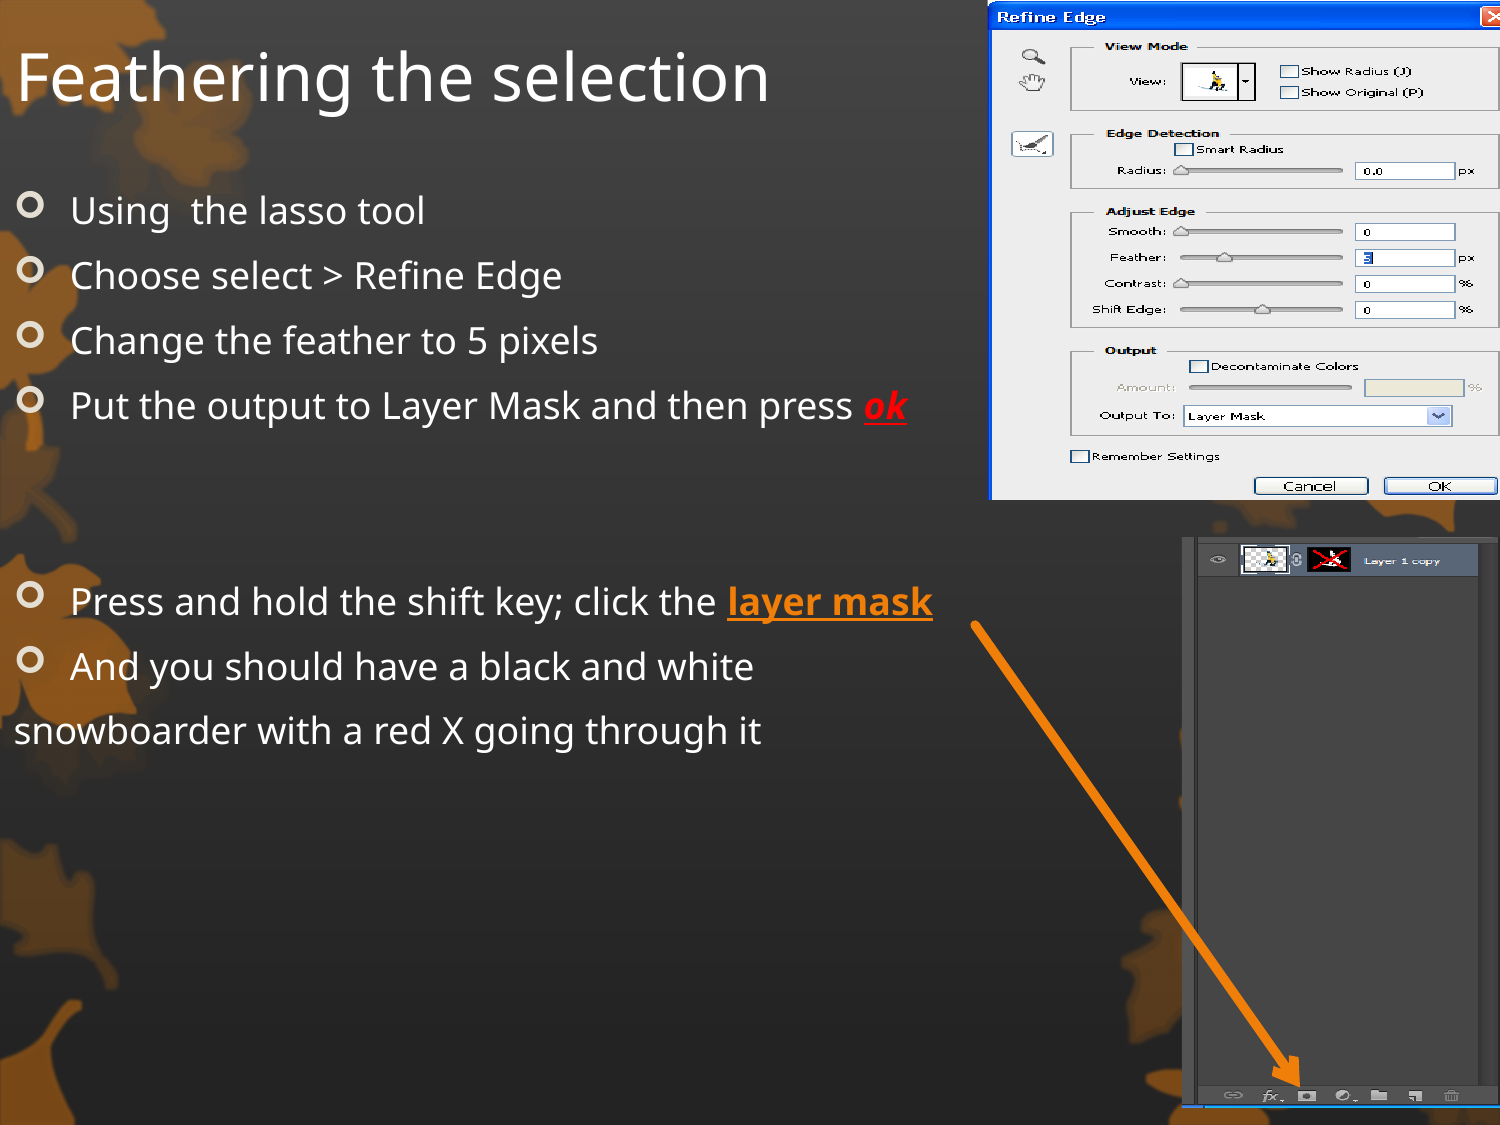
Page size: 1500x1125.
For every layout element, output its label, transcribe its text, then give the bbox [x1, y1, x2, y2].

picture [986, 0, 1500, 501]
list Using the lasso tool Choose select > Refine Edge Change the feather to 5 pixels Put the output to Layer Mask and then press ok Press and hold the shift key; click the layer mask And you should have a black and white snowboarder with a red X going through it [0, 99, 1168, 1100]
picture [1181, 536, 1500, 1108]
title Feathering the selection [0, 0, 984, 99]
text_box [974, 624, 1301, 1088]
